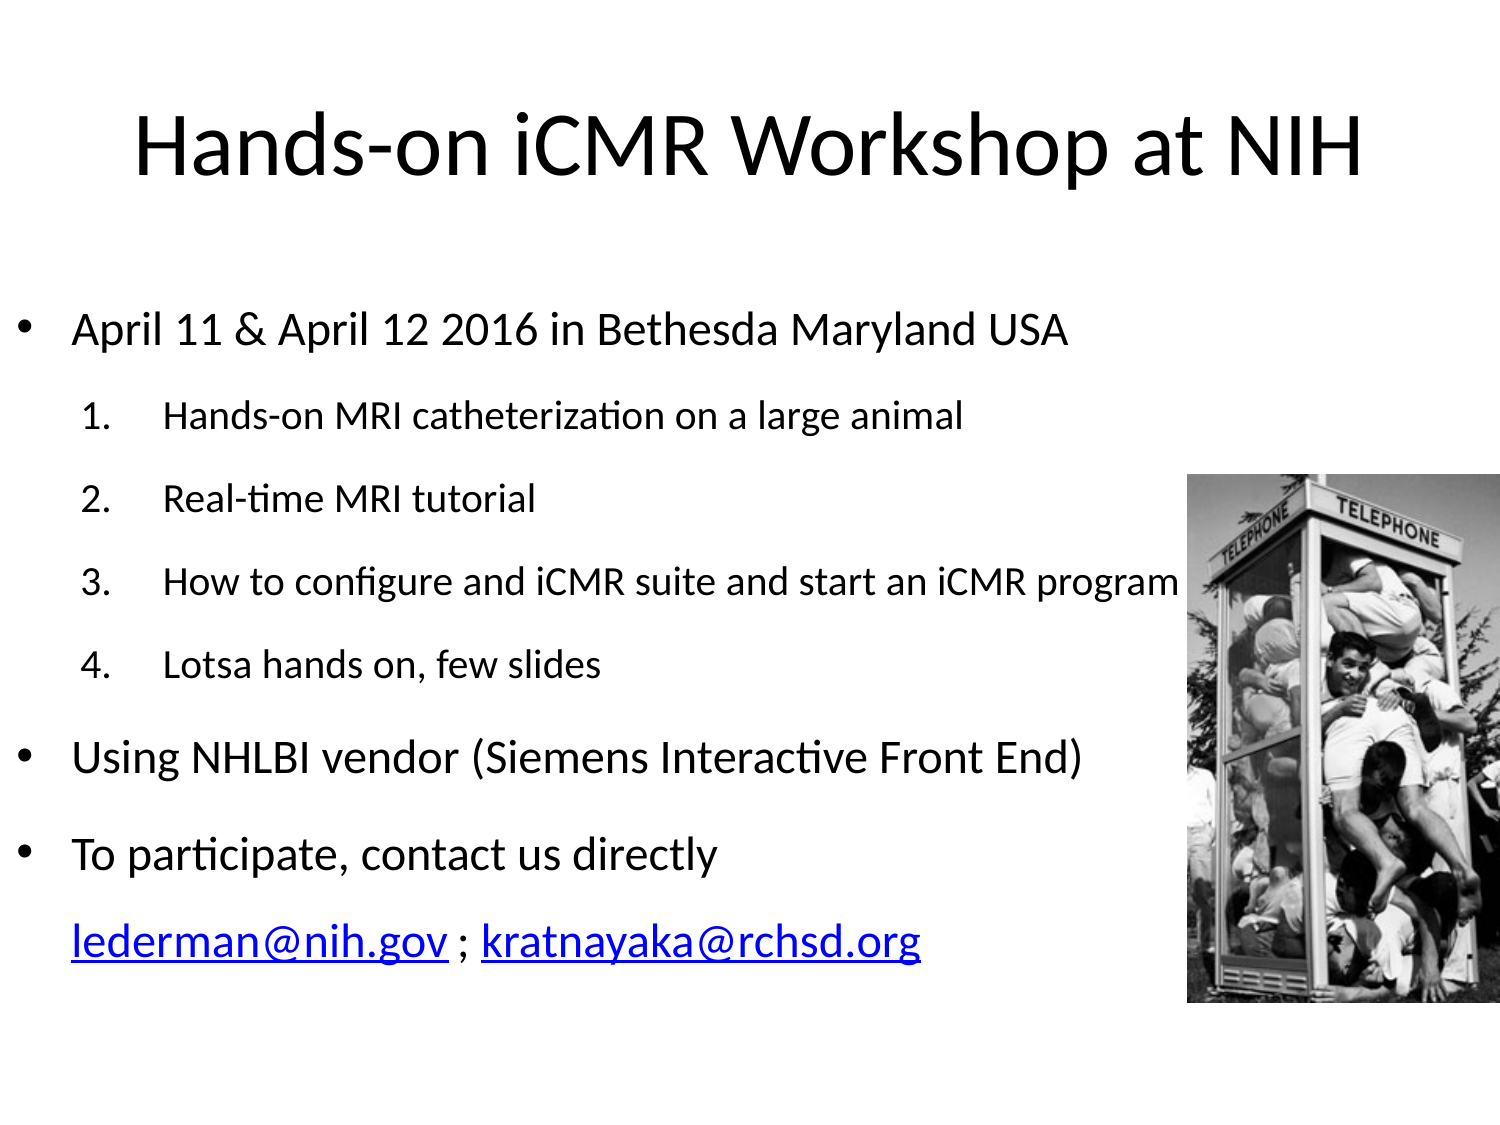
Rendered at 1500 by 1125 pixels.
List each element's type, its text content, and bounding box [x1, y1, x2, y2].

list April 11 & April 12 2016 in Bethesda Maryland USA Hands-on MRI catheterization on a large animal Real-time MRI tutorial How to configure and iCMR suite and start an iCMR program Lotsa hands on, few slides Using NHLBI vendor (Siemens Interactive Front End) To participate, contact us directly lederman@nih.gov ; kratnayaka@rchsd.org [1, 260, 1202, 1004]
title Hands-on iCMR Workshop at NIH [75, 45, 1425, 233]
picture [1187, 474, 1500, 1004]
